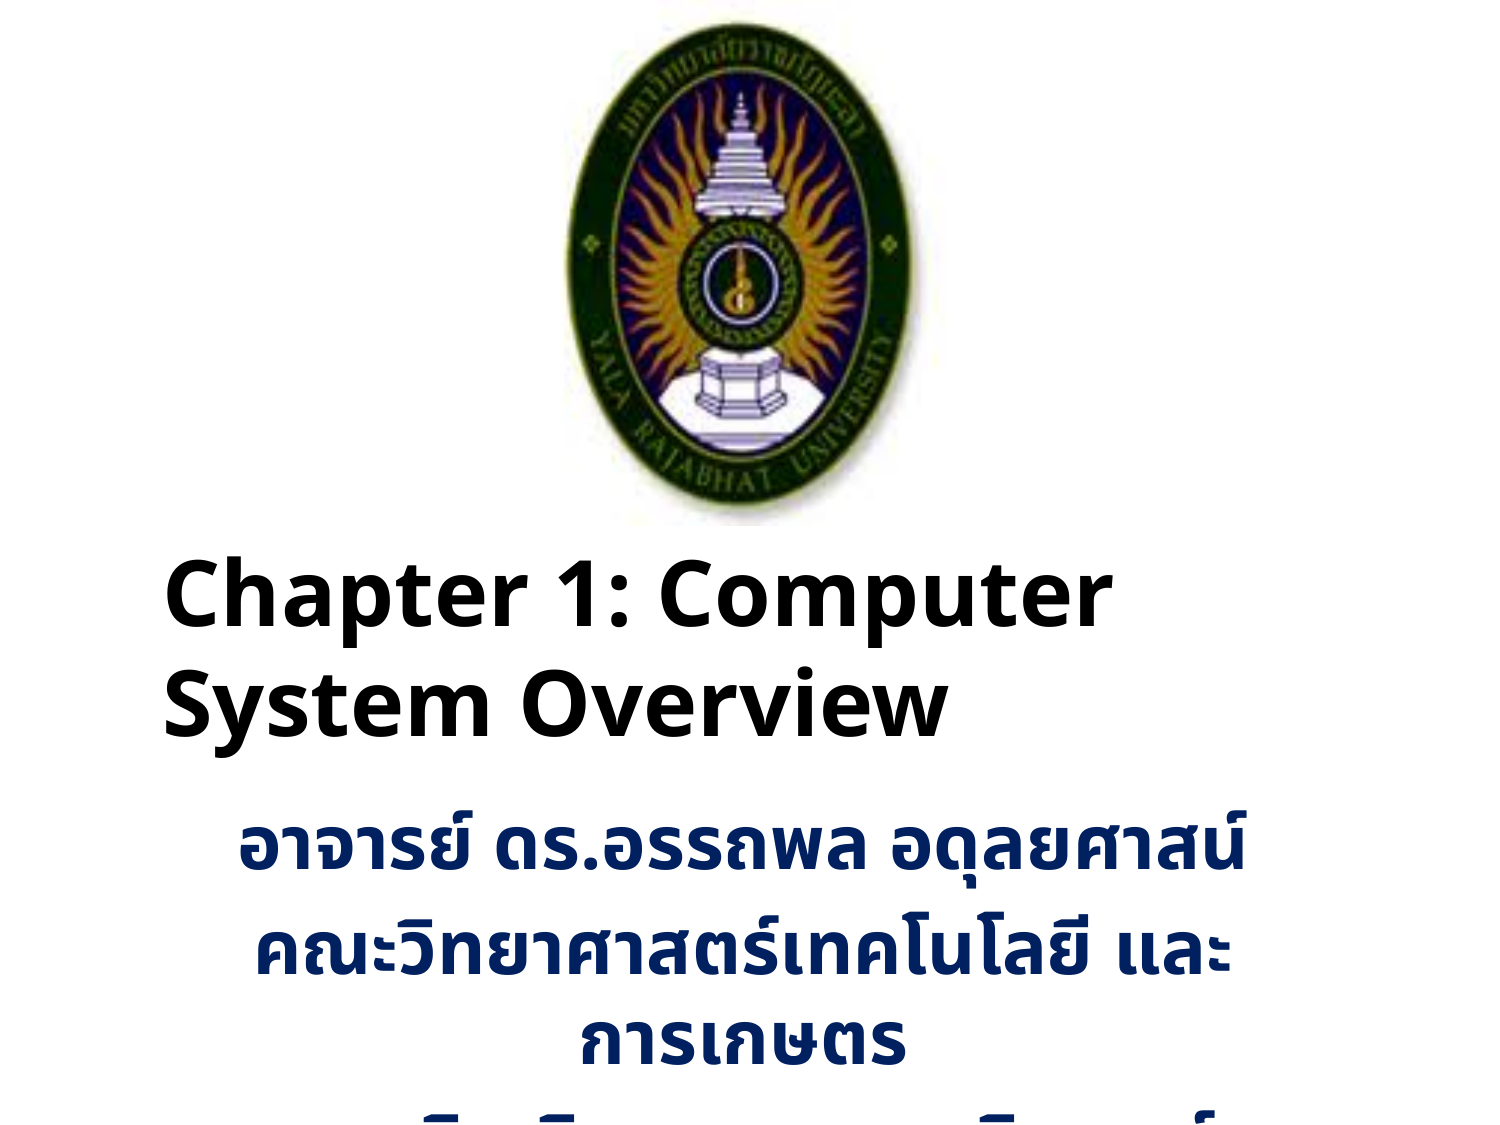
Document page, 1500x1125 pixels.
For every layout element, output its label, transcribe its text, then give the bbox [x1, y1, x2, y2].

picture [470, 0, 1017, 526]
title Chapter 1: Computer System Overview [147, 550, 1353, 740]
text_box อาจารย์ ดร.อรรถพล อดุลยศาสน์ คณะวิทยาศาสตร์เทคโนโลยี และการเกษตร สาขาวิชาวิทยาการคอมพิวเตอร์ [218, 786, 1269, 1075]
